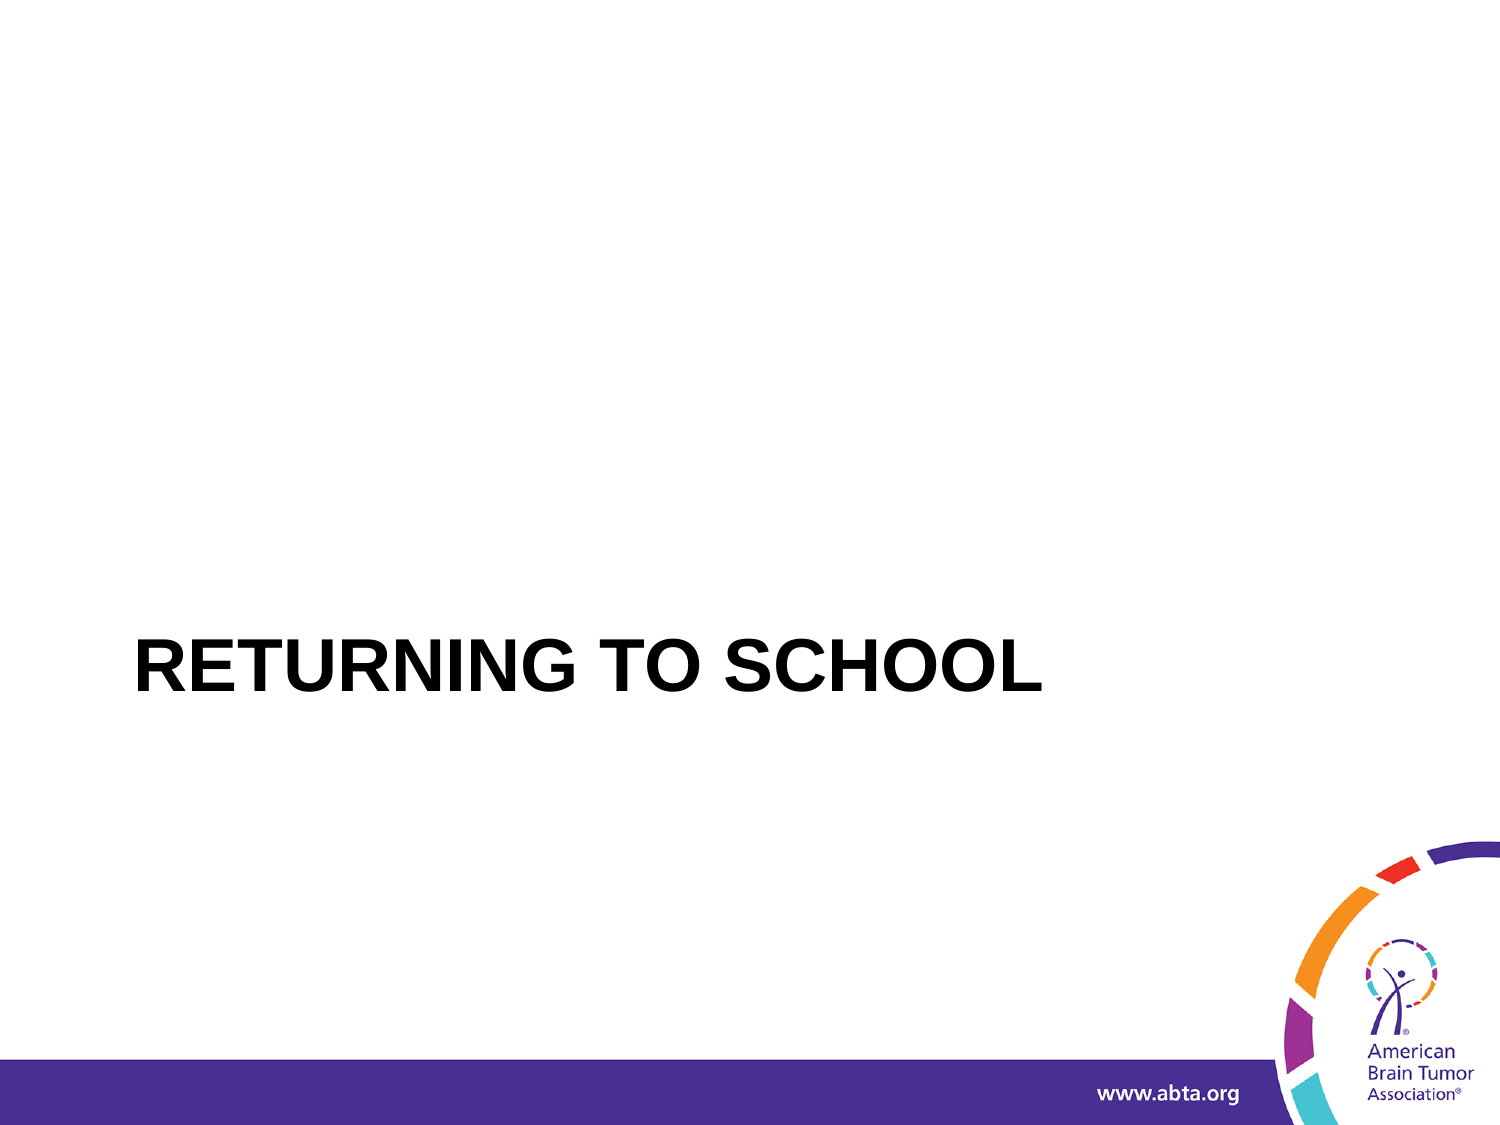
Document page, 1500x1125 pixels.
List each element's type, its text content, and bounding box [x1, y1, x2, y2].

picture [0, 0, 1500, 1125]
title Returning to school [118, 608, 1394, 832]
